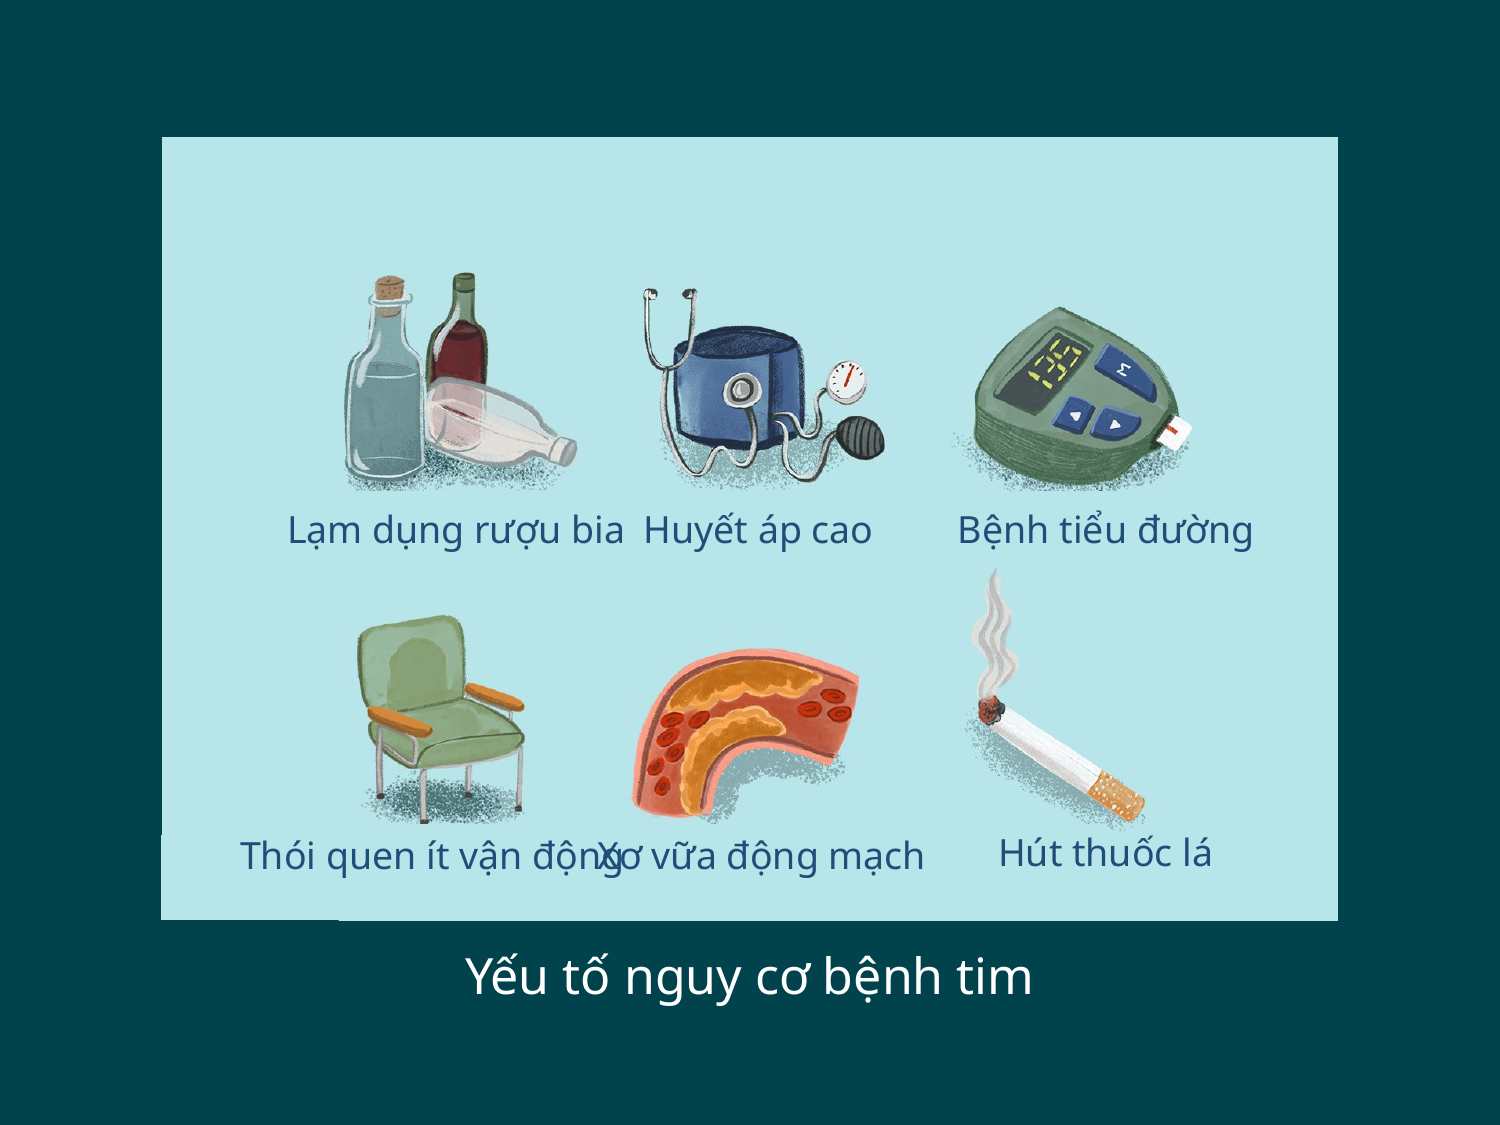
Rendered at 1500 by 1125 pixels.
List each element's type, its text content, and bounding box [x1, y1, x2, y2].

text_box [162, 137, 1338, 921]
text_box Yếu tố nguy cơ bệnh tim [450, 937, 1050, 1013]
